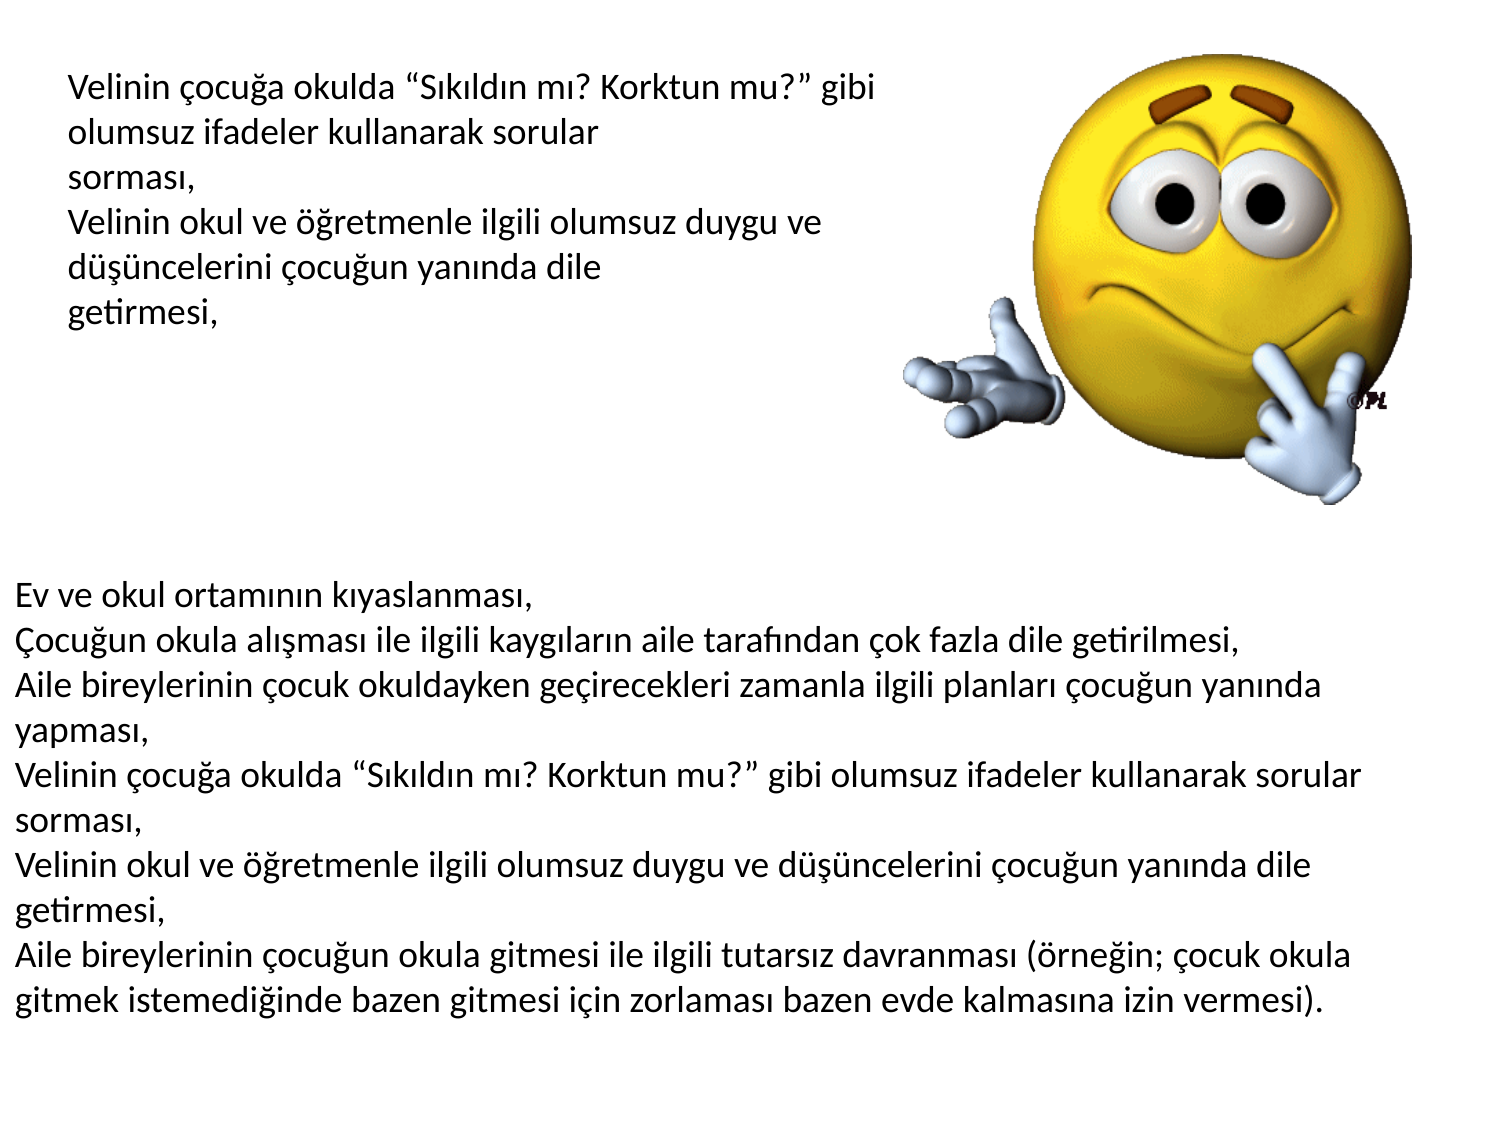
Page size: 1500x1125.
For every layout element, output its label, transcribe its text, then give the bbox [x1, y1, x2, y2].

text_box Ev ve okul ortamının kıyaslanması, Çocuğun okula alışması ile ilgili kaygıların aile tarafından çok fazla dile getirilmesi, Aile bireylerinin çocuk okuldayken geçirecekleri zamanla ilgili planları çocuğun yanında yapması, Velinin çocuğa okulda “Sıkıldın mı? Korktun mu?” gibi olumsuz ifadeler kullanarak sorular sorması, Velinin okul ve öğretmenle ilgili olumsuz duygu ve düşüncelerini çocuğun yanında dile getirmesi, Aile bireylerinin çocuğun okula gitmesi ile ilgili tutarsız davranması (örneğin; çocuk okula gitmek istemediğinde bazen gitmesi için zorlaması bazen evde kalmasına izin vermesi). [0, 562, 1447, 1028]
text_box Velinin çocuğa okulda “Sıkıldın mı? Korktun mu?” gibi olumsuz ifadeler kullanarak sorular sorması, Velinin okul ve öğretmenle ilgili olumsuz duygu ve düşüncelerini çocuğun yanında dile getirmesi, [53, 54, 892, 340]
picture [903, 54, 1412, 505]
